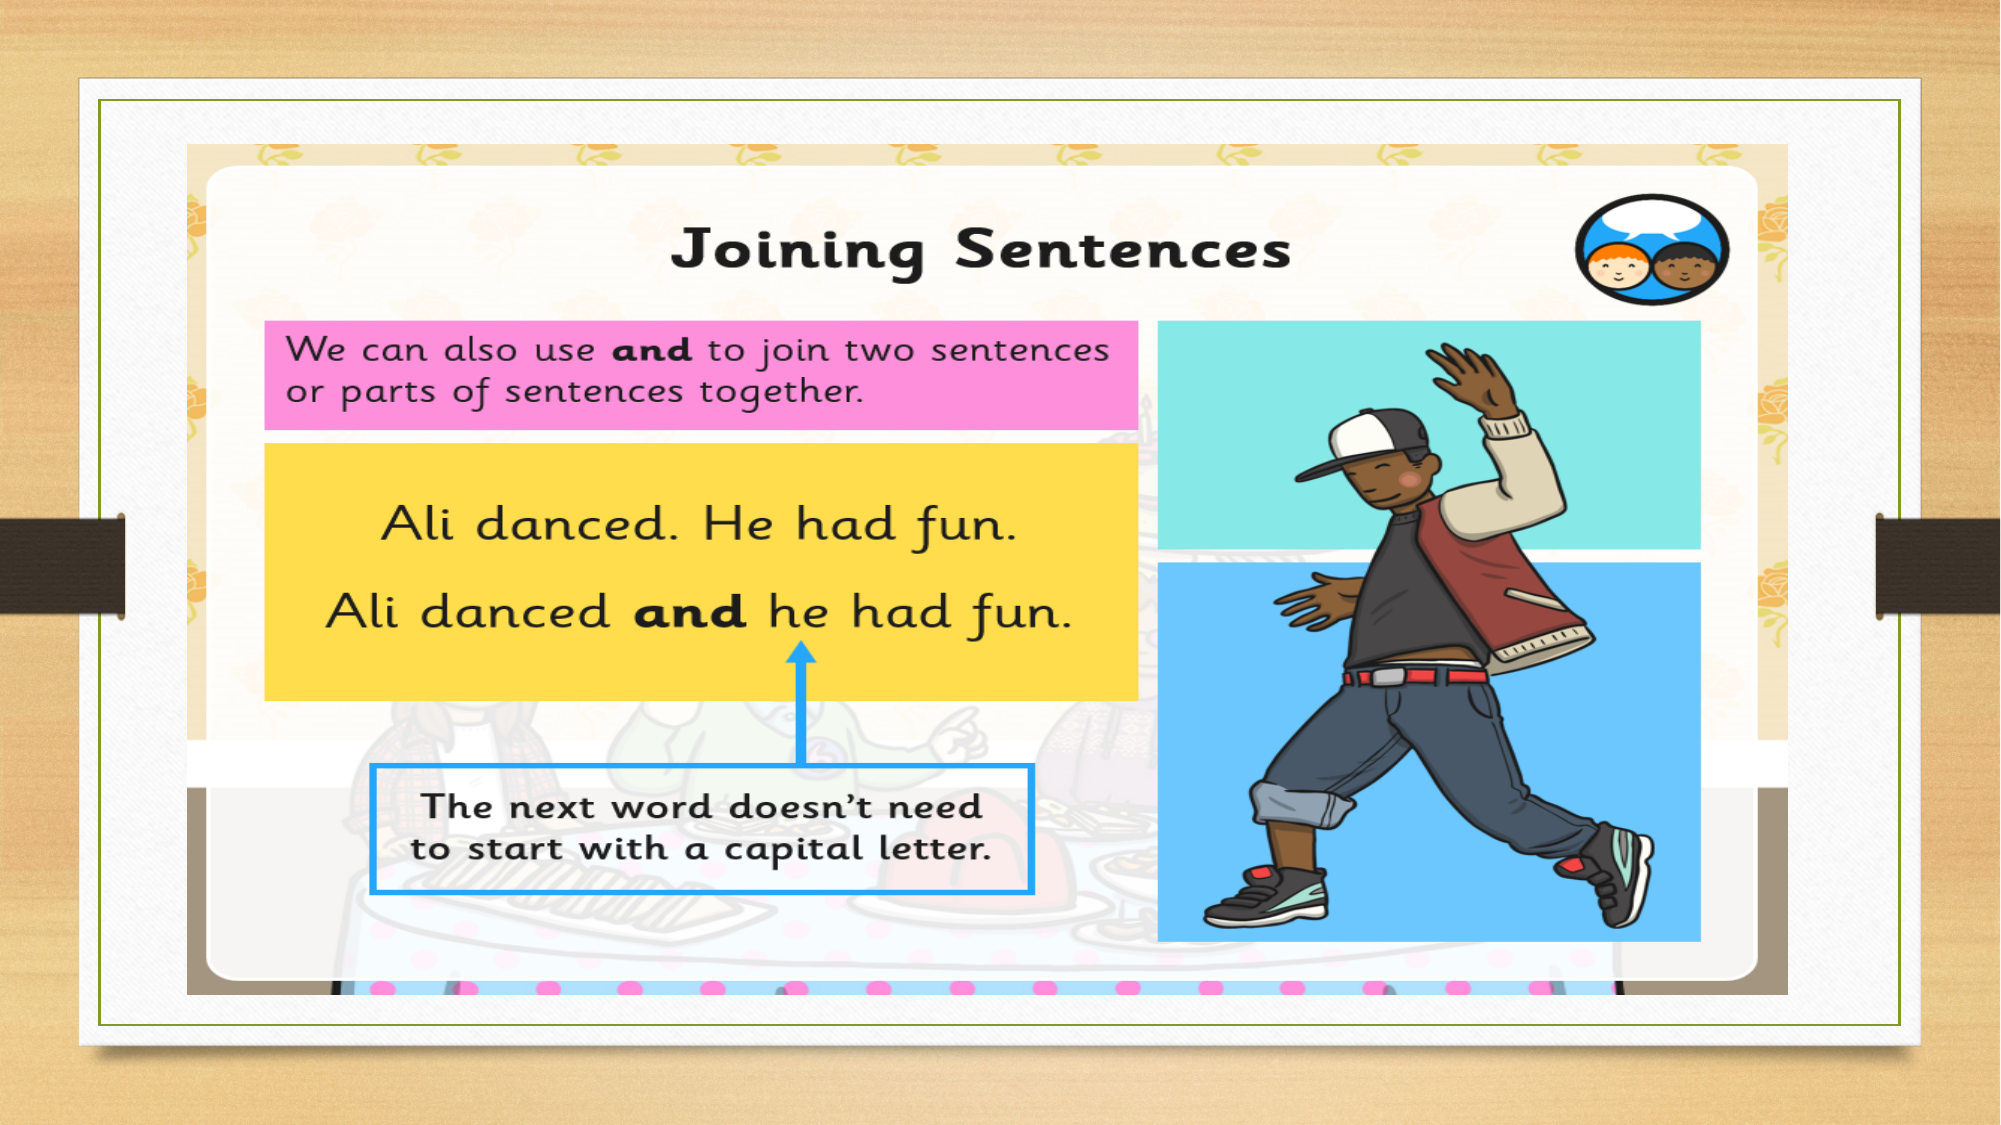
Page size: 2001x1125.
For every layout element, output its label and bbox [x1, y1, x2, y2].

list [186, 144, 1788, 996]
picture [0, 0, 2001, 1125]
